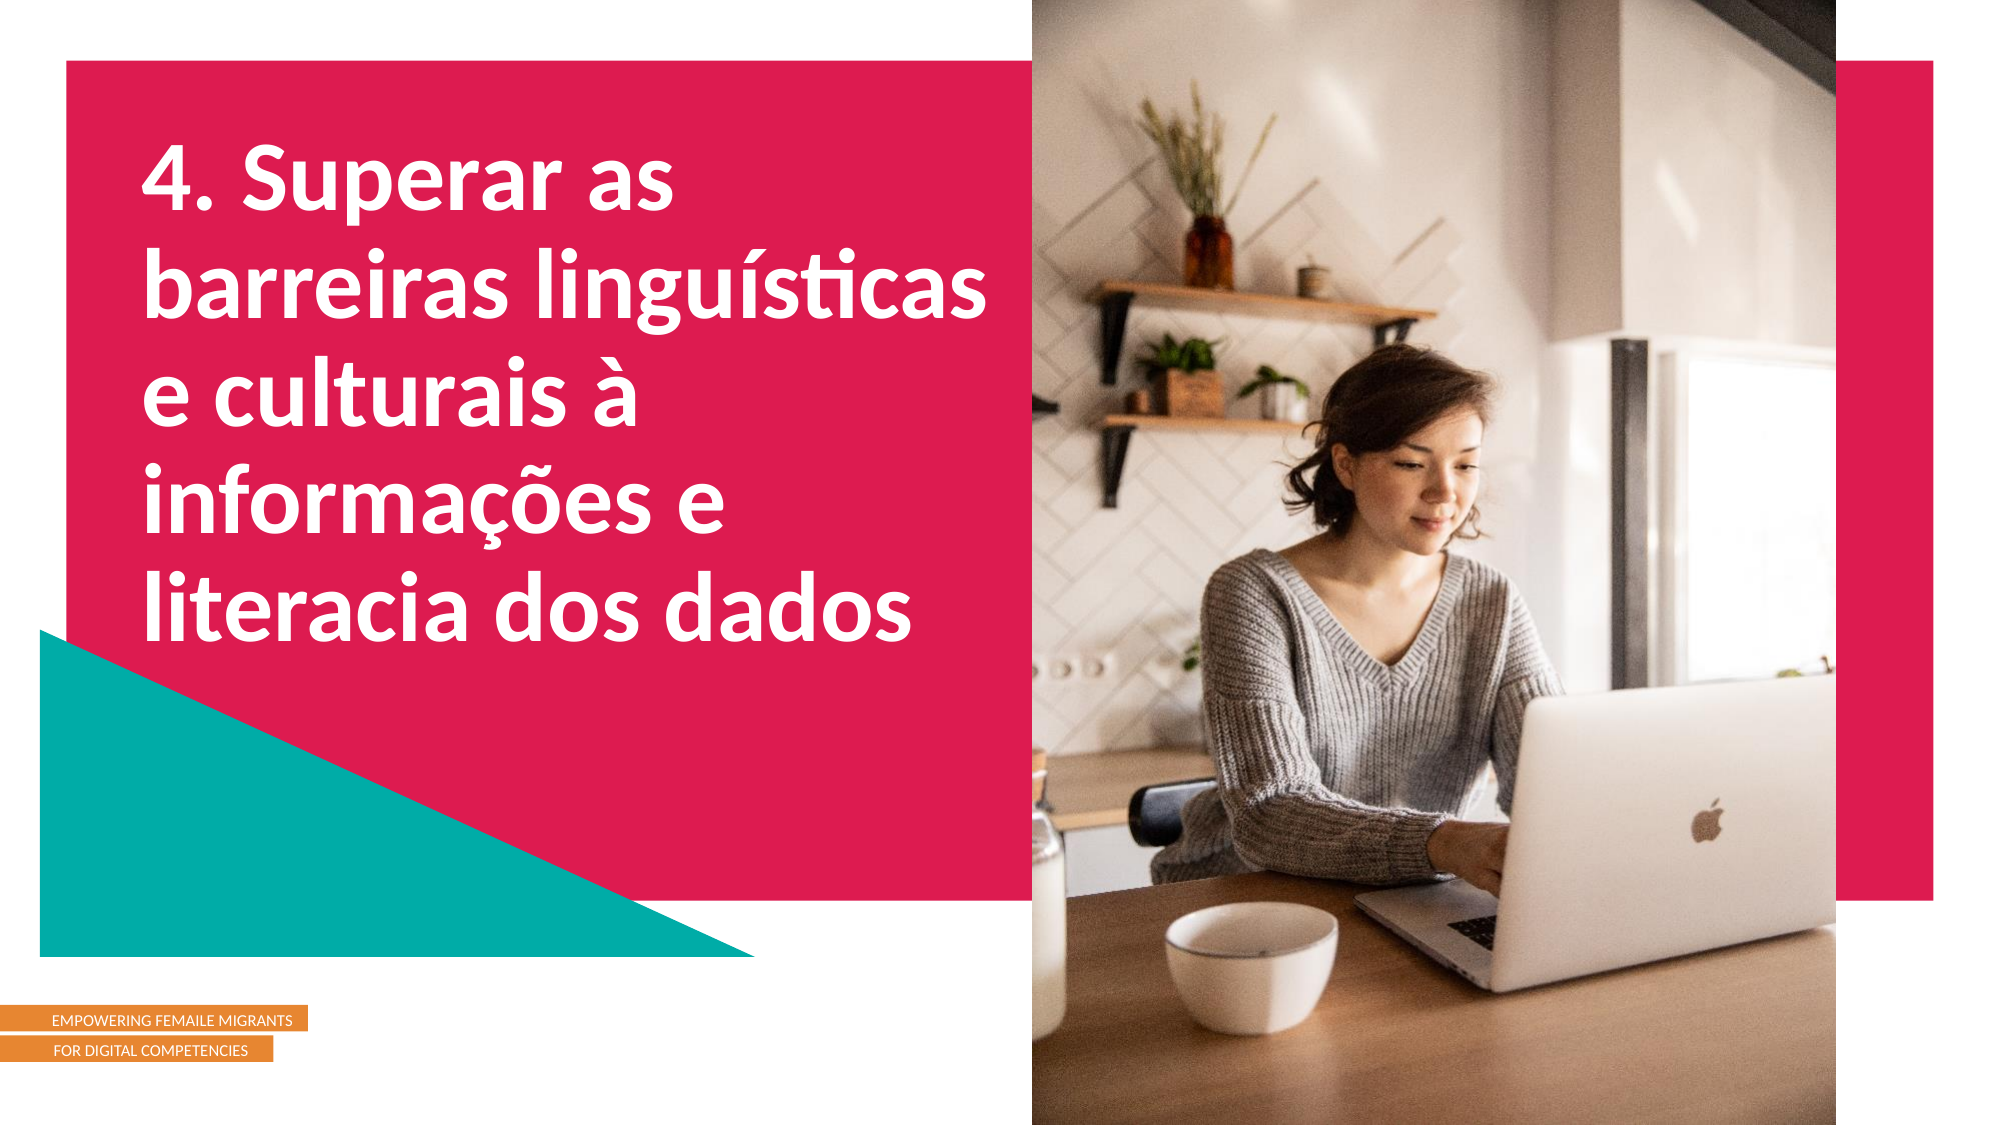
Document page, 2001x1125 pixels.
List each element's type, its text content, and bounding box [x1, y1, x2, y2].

list 4. Superar as barreiras linguísticas e culturais à informações e literacia dos dados [126, 116, 1012, 231]
picture [1032, 0, 1836, 1125]
